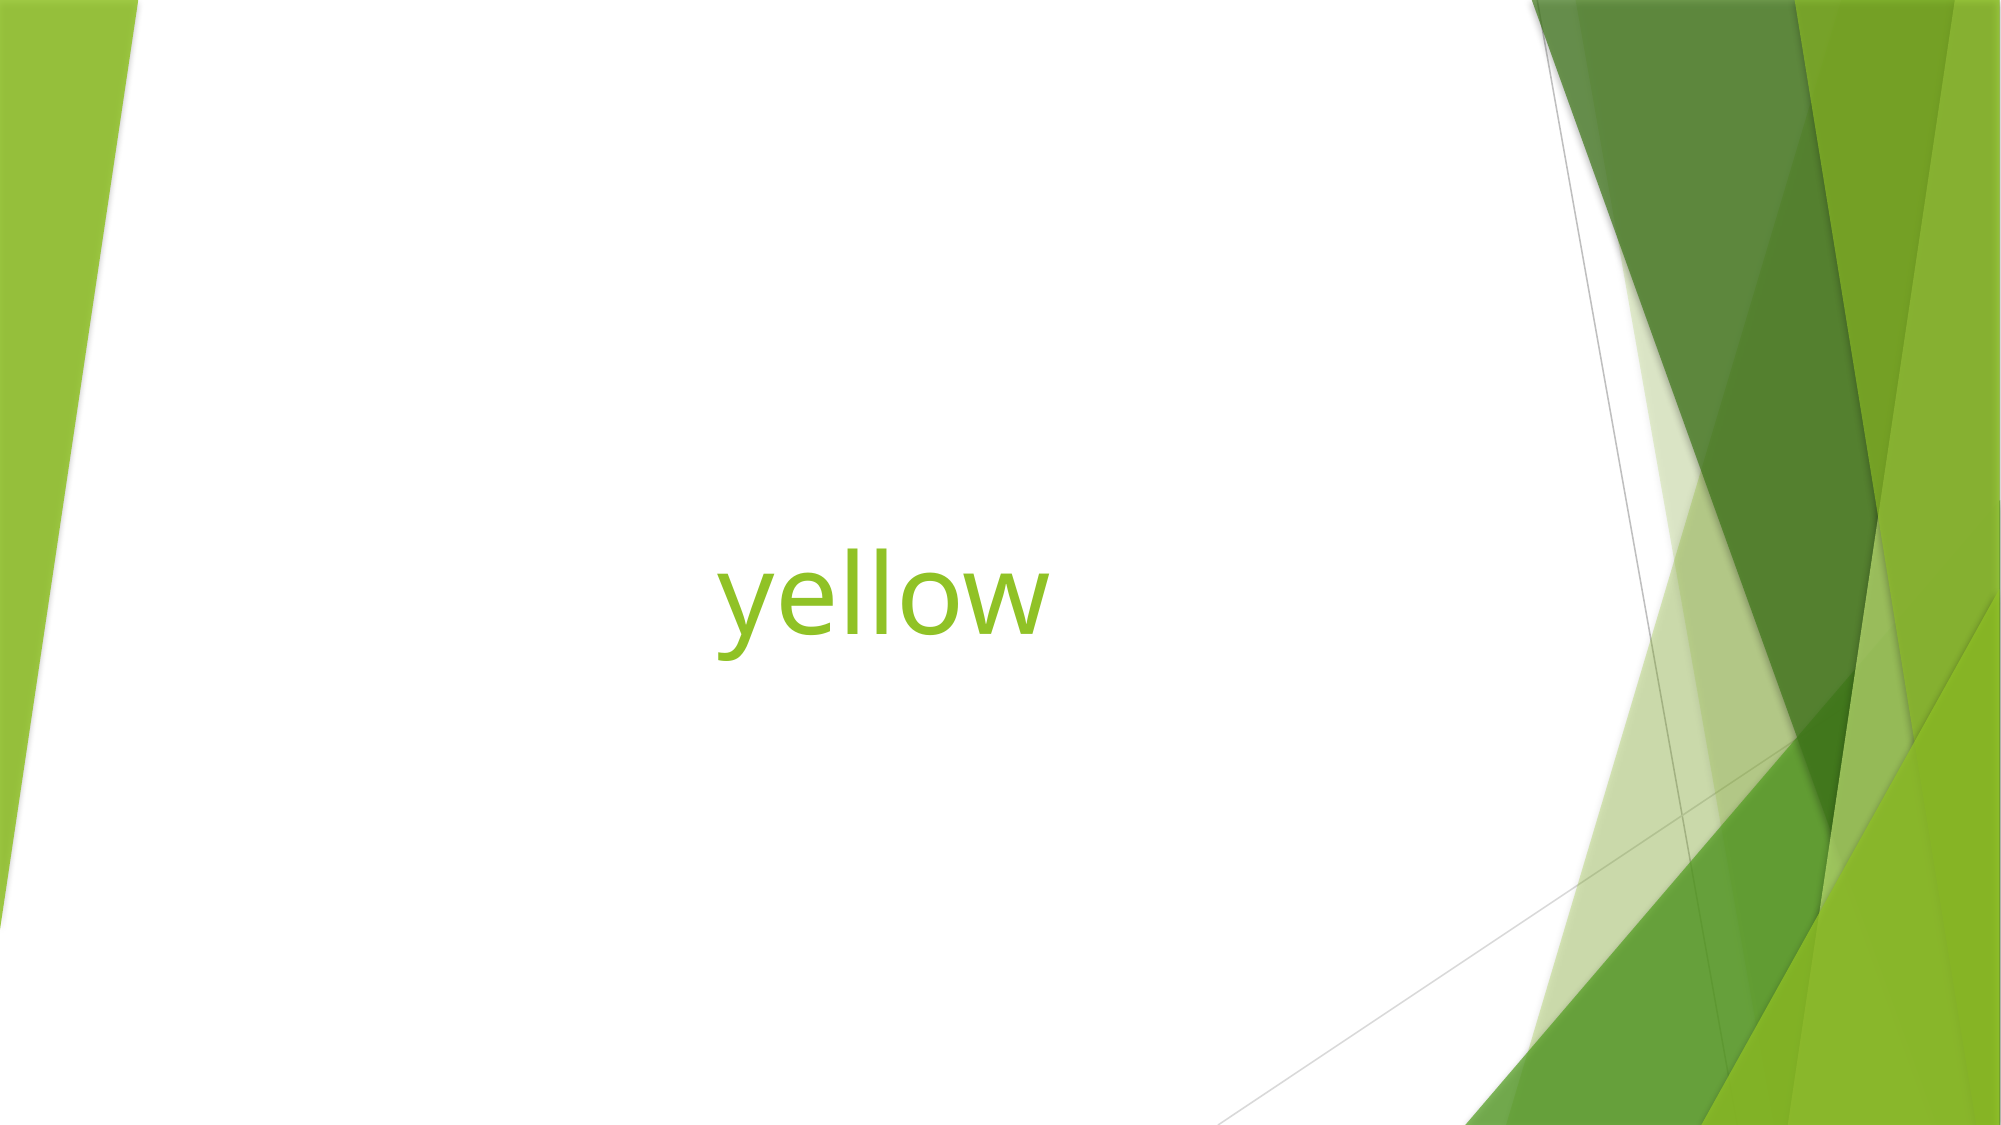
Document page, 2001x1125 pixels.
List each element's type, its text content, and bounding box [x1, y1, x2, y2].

title yellow [247, 394, 1522, 665]
